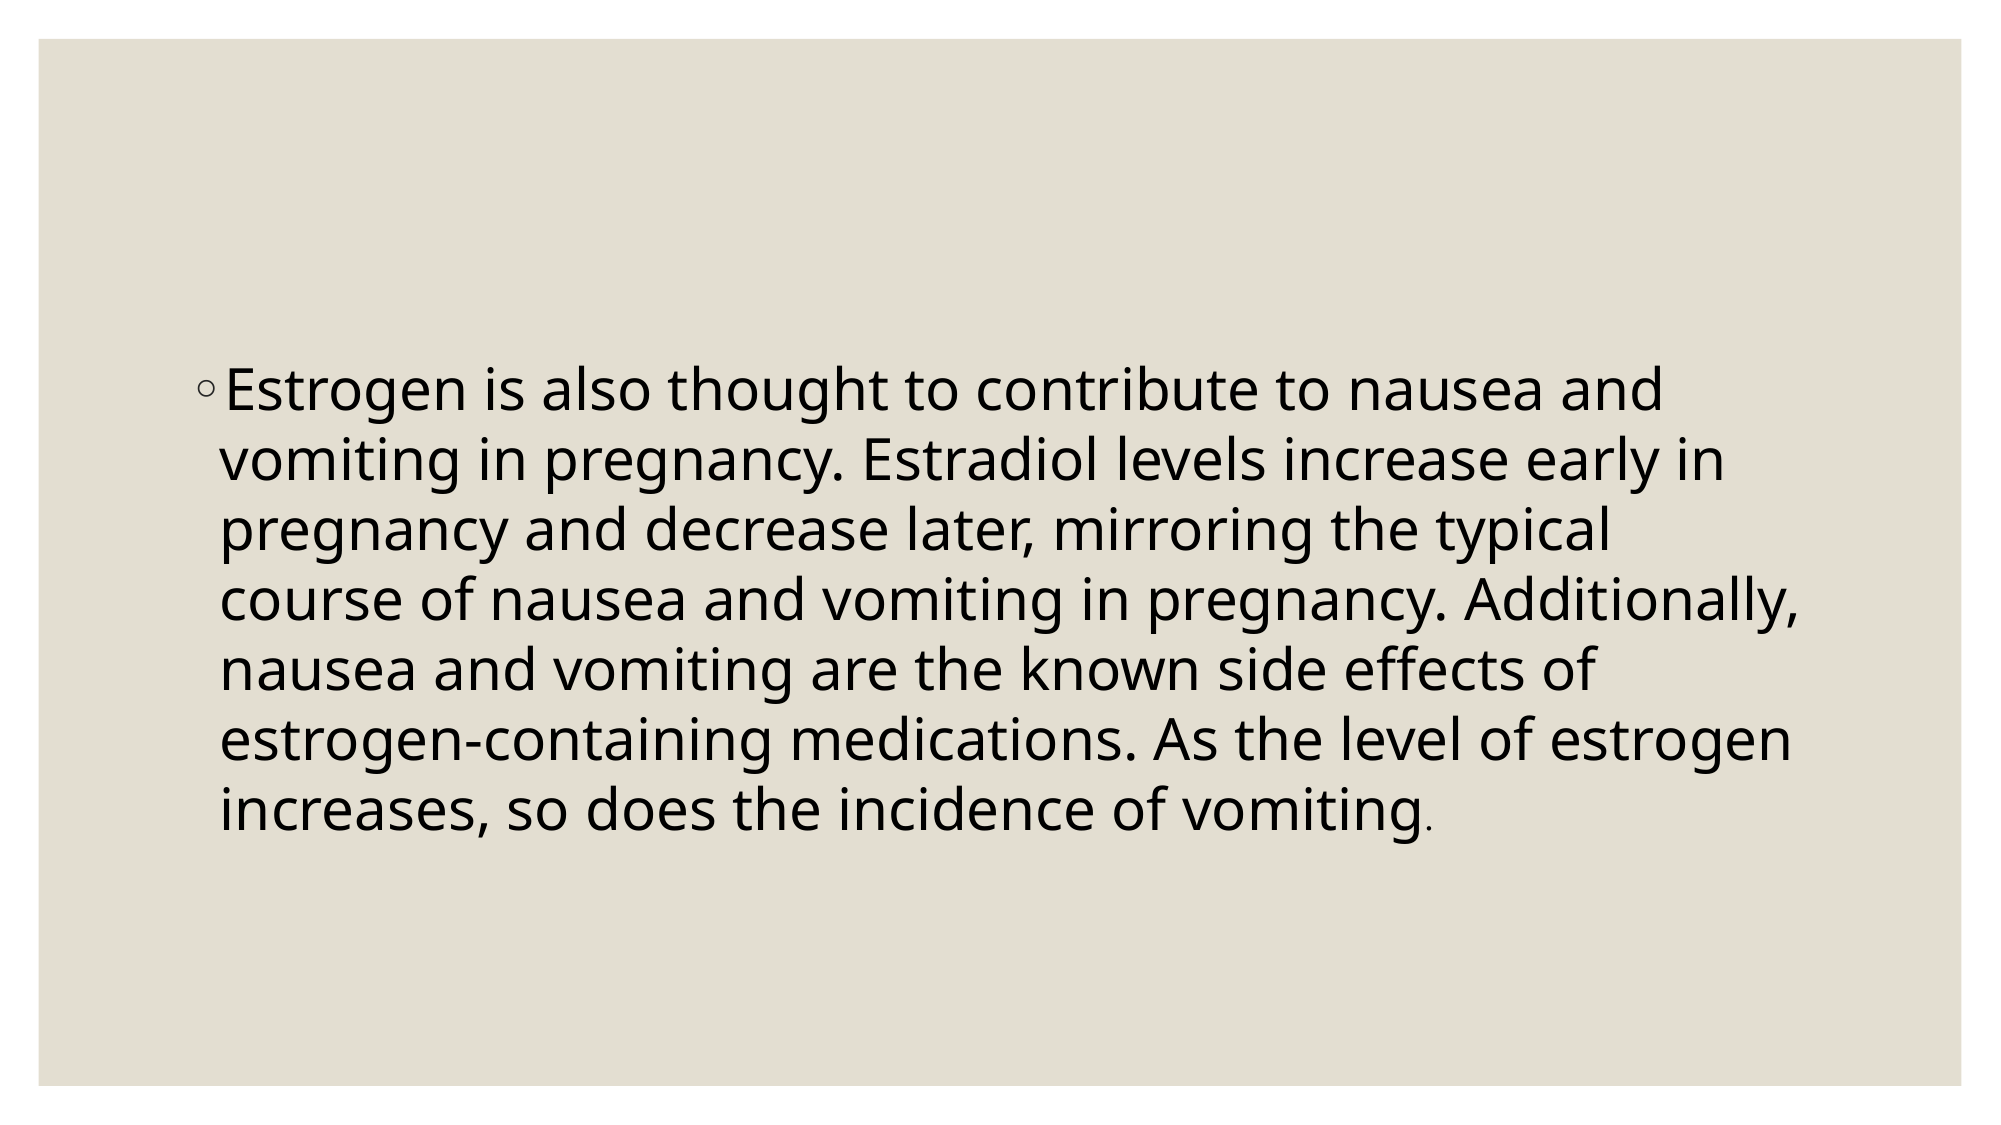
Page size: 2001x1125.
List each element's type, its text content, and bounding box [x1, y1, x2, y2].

list Estrogen is also thought to contribute to nausea and vomiting in pregnancy. Estradiol levels increase early in pregnancy and decrease later, mirroring the typical course of nausea and vomiting in pregnancy. Additionally, nausea and vomiting are the known side effects of estrogen-containing medications. As the level of estrogen increases, so does the incidence of vomiting. [174, 345, 1825, 990]
